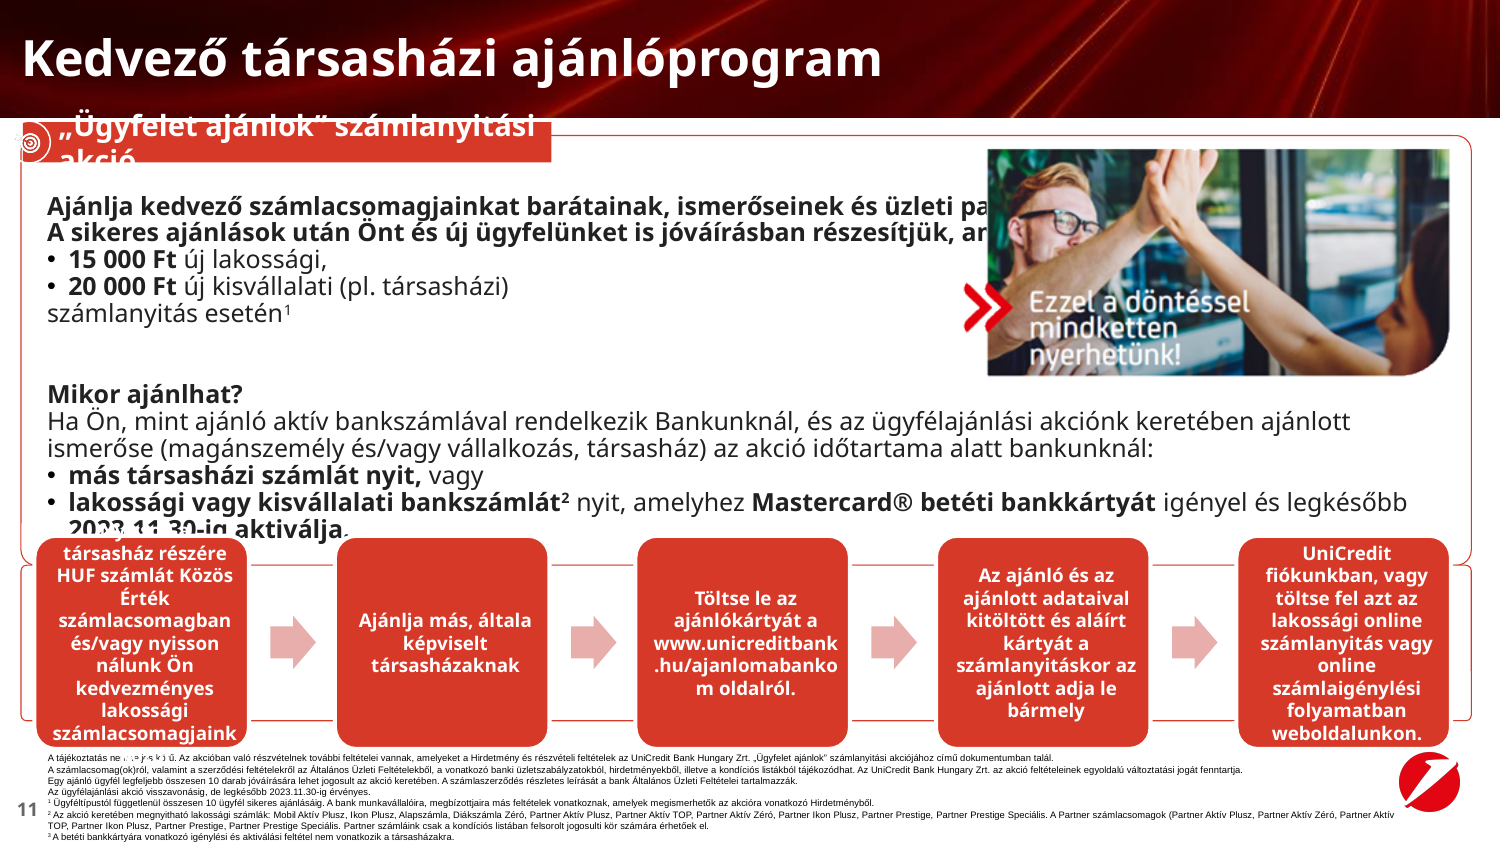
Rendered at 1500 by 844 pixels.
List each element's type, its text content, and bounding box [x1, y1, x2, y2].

text_box [1457, 563, 1474, 723]
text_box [32, 528, 1453, 757]
picture [0, 0, 1500, 118]
picture [8, 120, 51, 164]
picture [1400, 752, 1460, 812]
slide_number 11 [16, 797, 47, 820]
text_box A tájékoztatás nem teljes körű. Az akcióban való részvételnek további feltételei vannak, amelyeket a Hirdetmény és részvételi feltételek az UniCredit Bank Hungary Zrt. „Ügyfelet ajánlok” számlanyitási akciójához című dokumentumban talál. A számlacsomag(ok)ról, valamint a szerződési feltételekről az Általános Üzleti Feltételekből, a vonatkozó banki üzletszabályzatokból, hirdetményekből, illetve a kondíciós listákból tájékozódhat. Az UniCredit Bank Hungary Zrt. az akció feltételeinek egyoldalú változtatási jogát fenntartja. Egy ajánló ügyfél legfeljebb összesen 10 darab jóváírására lehet jogosult az akció keretében. A számlaszerződés részletes leírását a bank Általános Üzleti Feltételei tartalmazzák. Az ügyfélajánlási akció visszavonásig, de legkésőbb 2023.11.30-ig érvényes. 1 Ügyféltípustól függetlenül összesen 10 ügyfél sikeres ajánlásáig. A bank munkavállalóira, megbízottjaira más feltételek vonatkoznak, amelyek megismerhetők az akcióra vonatkozó Hirdetményből. 2 Az akció keretében megnyitható lakossági számlák: Mobil Aktív Plusz, Ikon Plusz, Alapszámla, Diákszámla Zéró, Partner Aktív Plusz, Partner Aktív TOP, Partner Aktív Zéró, Partner Ikon Plusz, Partner Prestige, Partner Prestige Speciális. A Partner számlacsomagok (Partner Aktív Plusz, Partner Aktív Zéró, Partner Aktív TOP, Partner Ikon Plusz, Partner Prestige, Partner Prestige Speciális. Partner számláink csak a kondíciós listában felsorolt jogosulti kör számára érhetőek el. 3 A betéti bankkártyára vonatkozó igénylési és aktiválási feltétel nem vonatkozik a társasházakra. [47, 765, 1400, 844]
title Kedvező társasházi ajánlóprogram [21, 38, 1380, 89]
text_box Ajánlja kedvező számlacsomagjainkat barátainak, ismerőseinek és üzleti partnereinek! A sikeres ajánlások után Önt és új ügyfelünket is jóváírásban részesítjük, amely 15 000 Ft új lakossági, 20 000 Ft új kisvállalati (pl. társasházi) számlanyitás esetén1 Mikor ajánlhat? Ha Ön, mint ajánló aktív bankszámlával rendelkezik Bankunknál, és az ügyfélajánlási akciónk keretében ajánlott ismerőse (magánszemély és/vagy vállalkozás, társasház) az akció időtartama alatt bankunknál: más társasházi számlát nyit, vagy lakossági vagy kisvállalati bankszámlát2 nyit, amelyhez Mastercard® betéti bankkártyát igényel és legkésőbb 2023.11.30-ig aktiválja. [32, 156, 1469, 551]
text_box [18, 563, 27, 723]
text_box [18, 172, 32, 563]
text_box [554, 133, 1474, 563]
picture [954, 146, 1453, 381]
text_box „Ügyfelet ajánlok” számlanyitási akció [51, 120, 554, 164]
